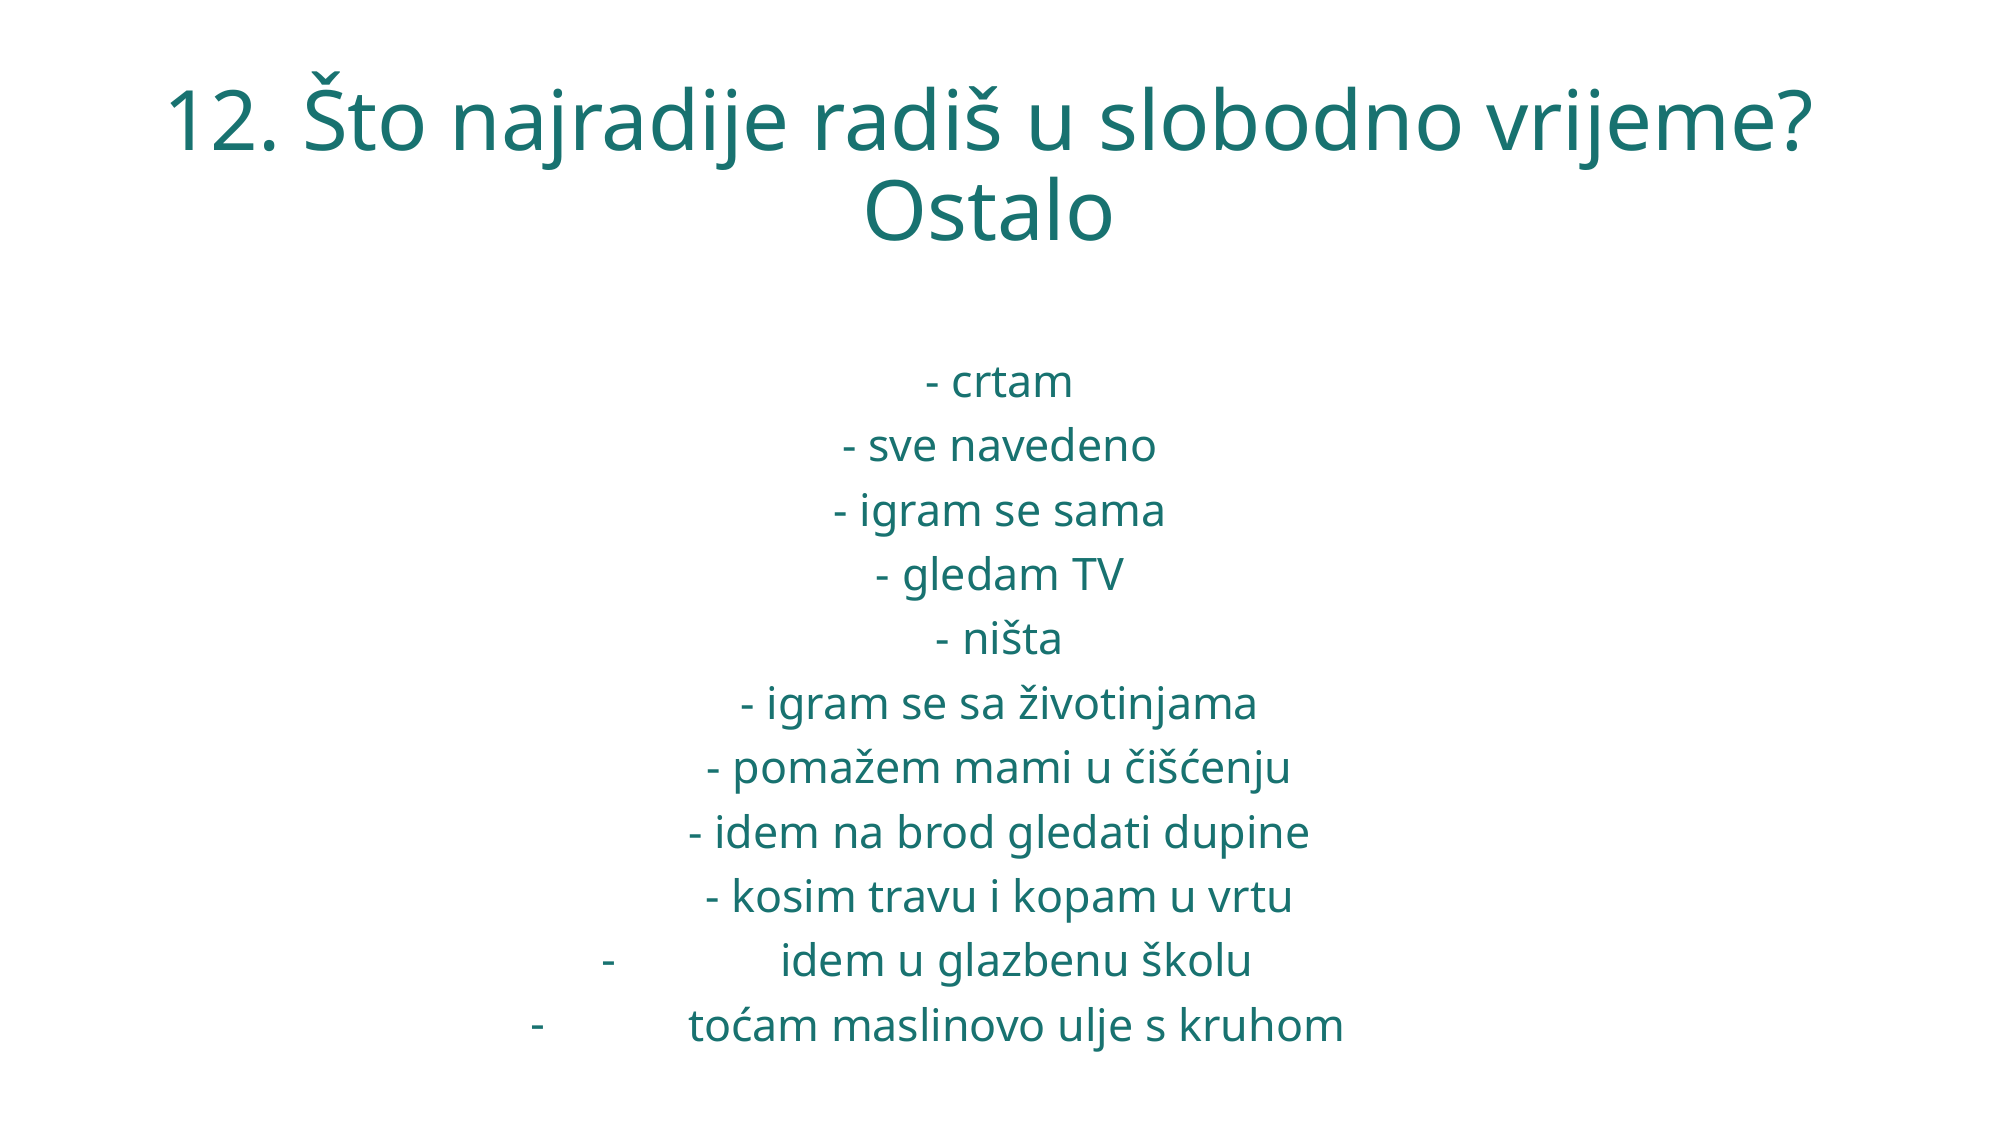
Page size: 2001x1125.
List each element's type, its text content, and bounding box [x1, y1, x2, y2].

title 12. Što najradije radiš u slobodno vrijeme? Ostalo [137, 59, 1863, 278]
list - crtam - sve navedeno - igram se sama - gledam TV - ništa - igram se sa životinjama - pomažem mami u čišćenju - idem na brod gledati dupine - kosim travu i kopam u vrtu idem u glazbenu školu toćam maslinovo ulje s kruhom [137, 351, 1863, 1066]
